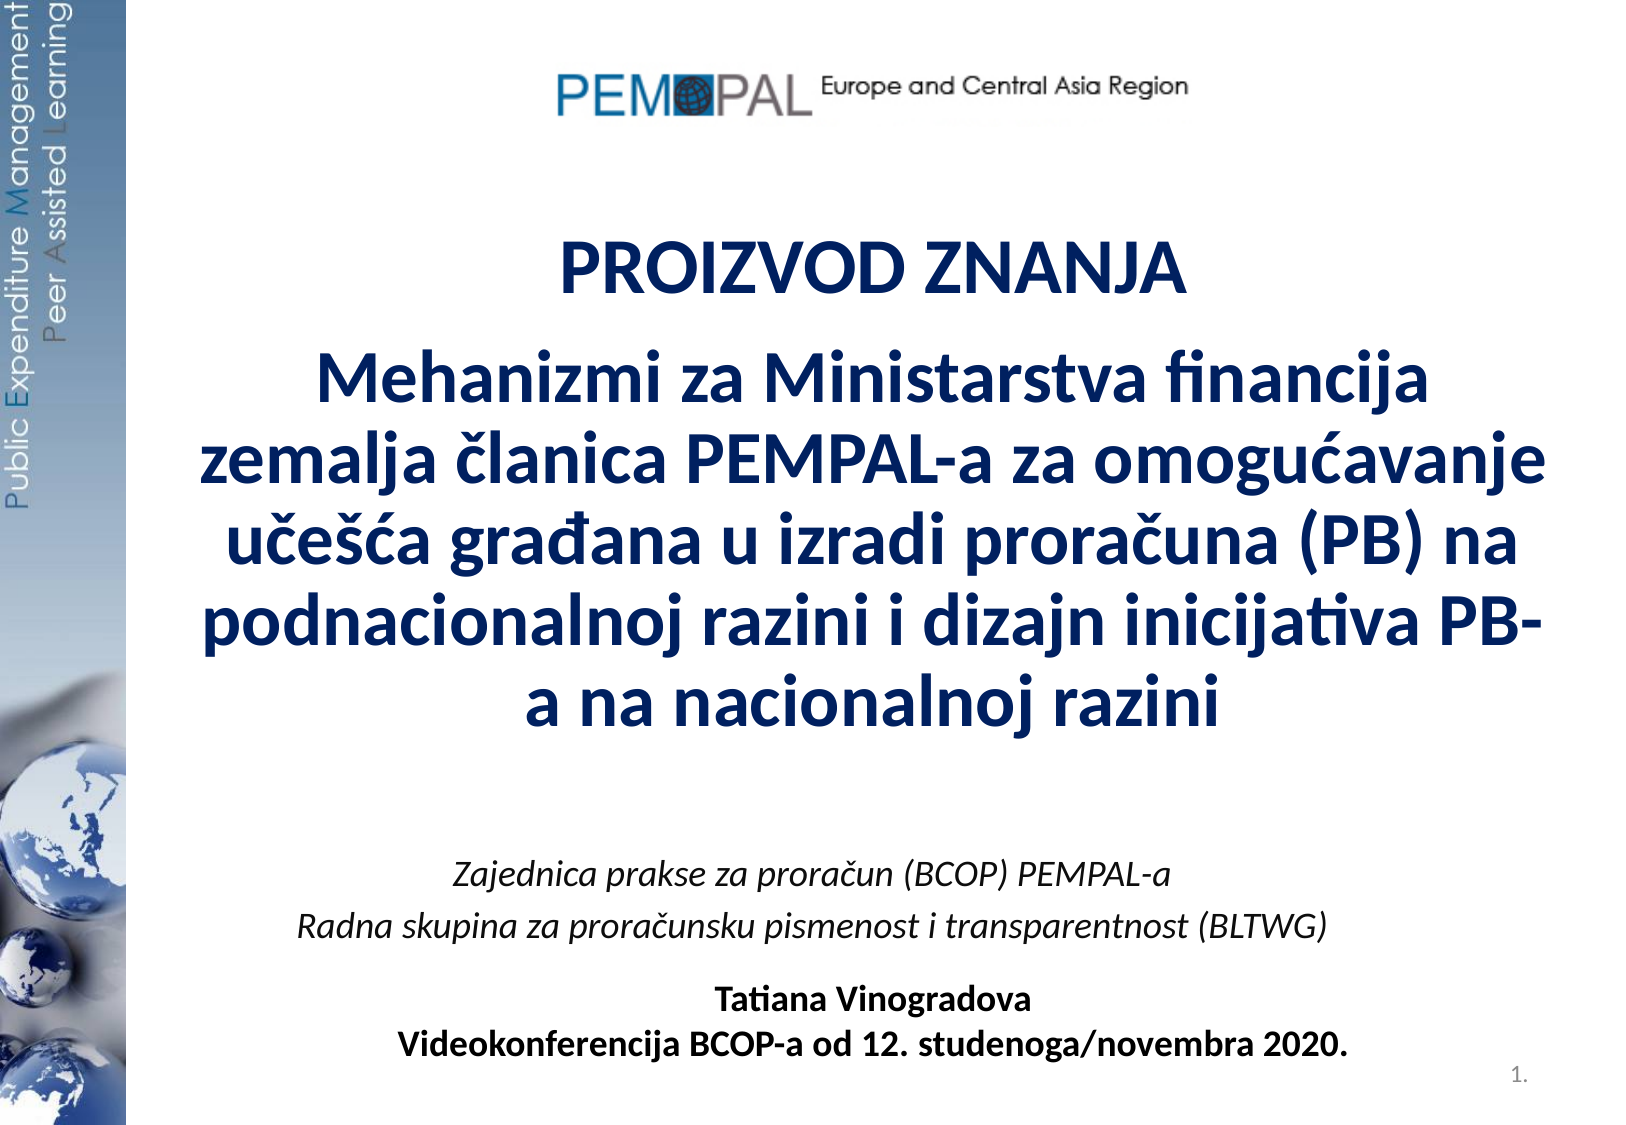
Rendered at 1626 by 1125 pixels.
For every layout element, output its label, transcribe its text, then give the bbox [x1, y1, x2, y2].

text_box Tatiana Vinogradova Videokonferencija BCOP-a od 12. studenoga/novembra 2020. [304, 966, 1443, 1071]
subtitle Zajednica prakse za proračun (BCOP) PEMPAL-a Radna skupina za proračunsku pismenost i transparentnost (BLTWG) [243, 841, 1382, 967]
title PROIZVOD ZNANJA Mehanizmi za Ministarstva financija zemalja članica PEMPAL-a za omogućavanje učešća građana u izradi proračuna (PB) na podnacionalnoj razini i dizajn inicijativa PB-a na nacionalnoj razini [173, 221, 1574, 747]
slide_number 1. [1164, 1042, 1544, 1103]
picture [554, 62, 1192, 127]
picture [0, 0, 126, 1125]
